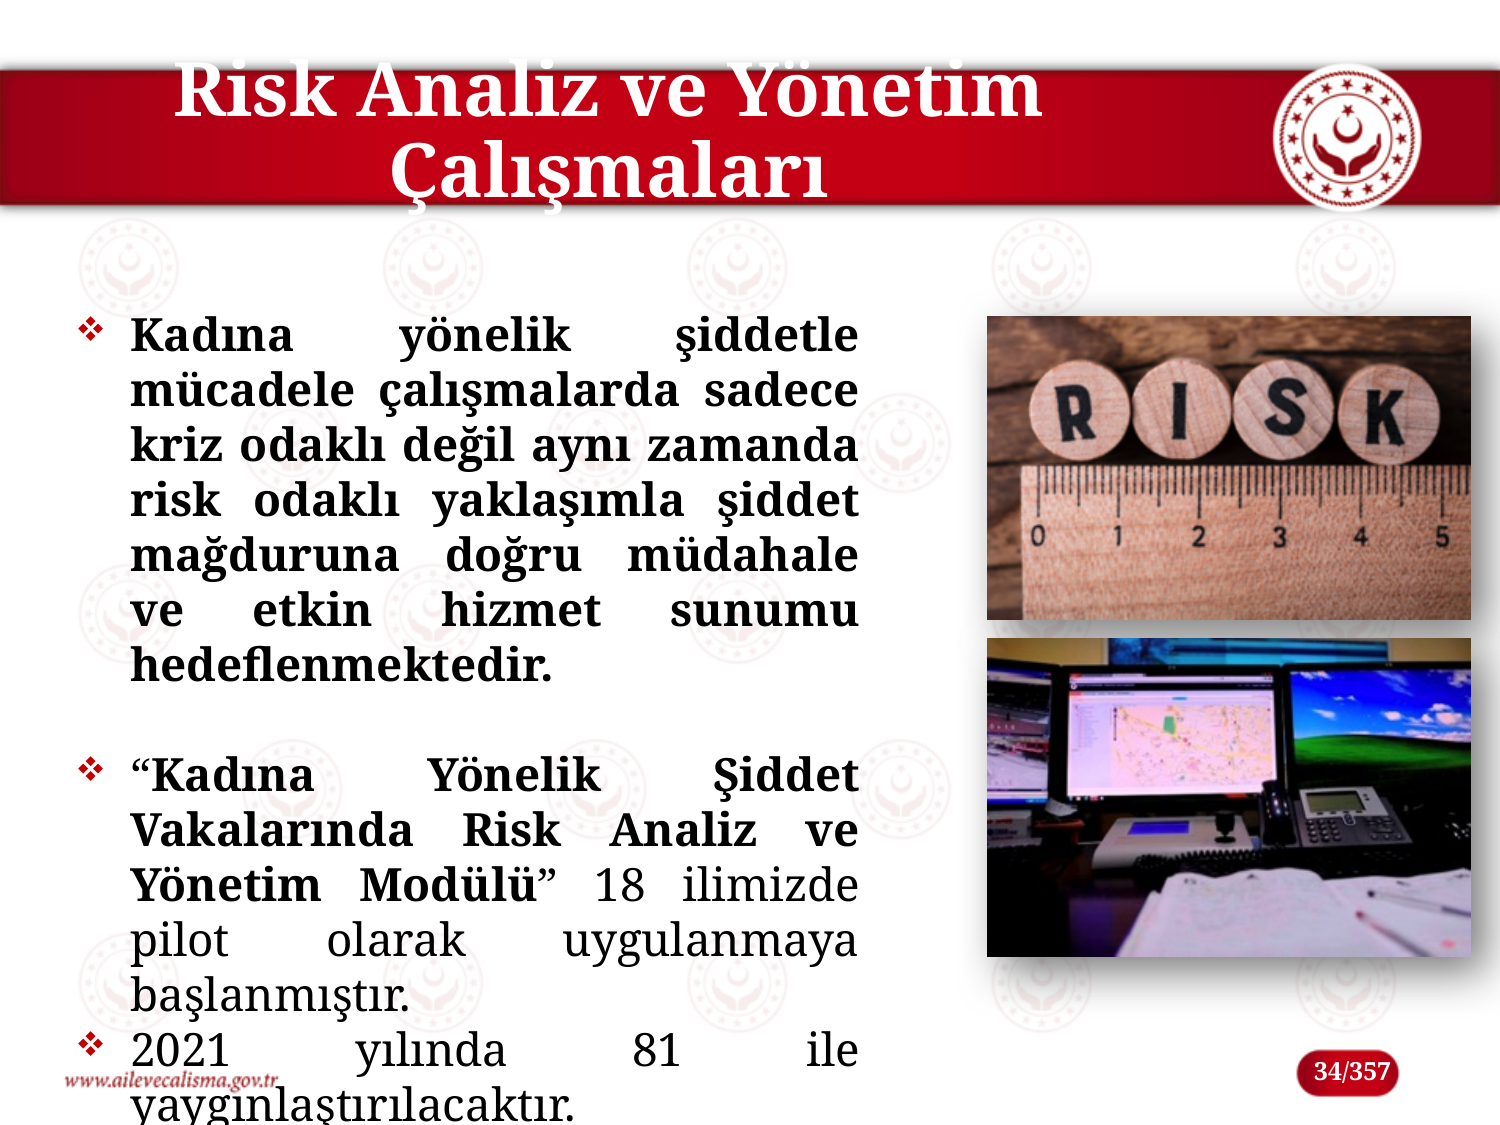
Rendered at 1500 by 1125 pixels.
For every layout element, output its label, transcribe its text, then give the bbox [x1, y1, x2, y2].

picture [0, 0, 1500, 1125]
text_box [987, 316, 1471, 957]
text_box Risk Analiz ve Yönetim Çalışmaları [0, 62, 1229, 204]
slide_number 34/357 [1068, 1042, 1407, 1103]
text_box Kadına yönelik şiddetle mücadele çalışmalarda sadece kriz odaklı değil aynı zamanda risk odaklı yaklaşımla şiddet mağduruna doğru müdahale ve etkin hizmet sunumu hedeflenmektedir. “Kadına Yönelik Şiddet Vakalarında Risk Analiz ve Yönetim Modülü” 18 ilimizde pilot olarak uygulanmaya başlanmıştır. 2021 yılında 81 ile yaygınlaştırılacaktır. [60, 298, 875, 1125]
